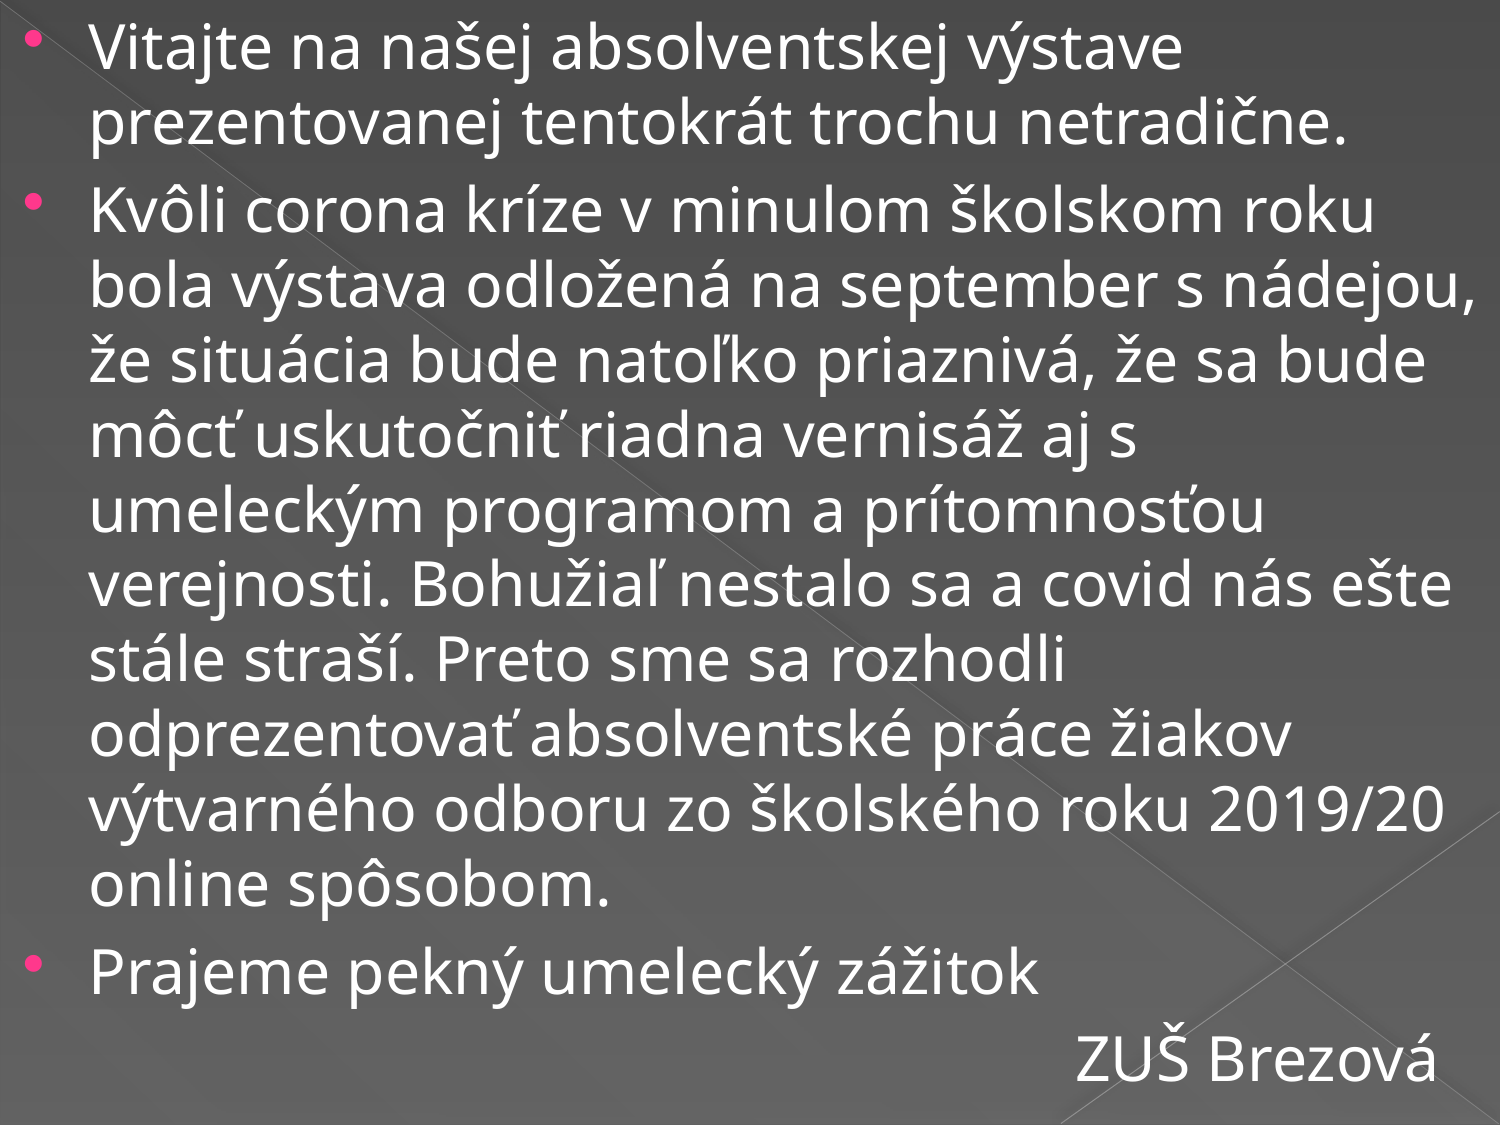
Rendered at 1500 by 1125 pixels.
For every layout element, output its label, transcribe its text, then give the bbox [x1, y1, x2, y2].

list Vitajte na našej absolventskej výstave prezentovanej tentokrát trochu netradične. Kvôli corona kríze v minulom školskom roku bola výstava odložená na september s nádejou, že situácia bude natoľko priaznivá, že sa bude môcť uskutočniť riadna vernisáž aj s umeleckým programom a prítomnosťou verejnosti. Bohužiaľ nestalo sa a covid nás ešte stále straší. Preto sme sa rozhodli odprezentovať absolventské práce žiakov výtvarného odboru zo školského roku 2019/20 online spôsobom. Prajeme pekný umelecký zážitok ZUŠ Brezová [0, 0, 1500, 1125]
